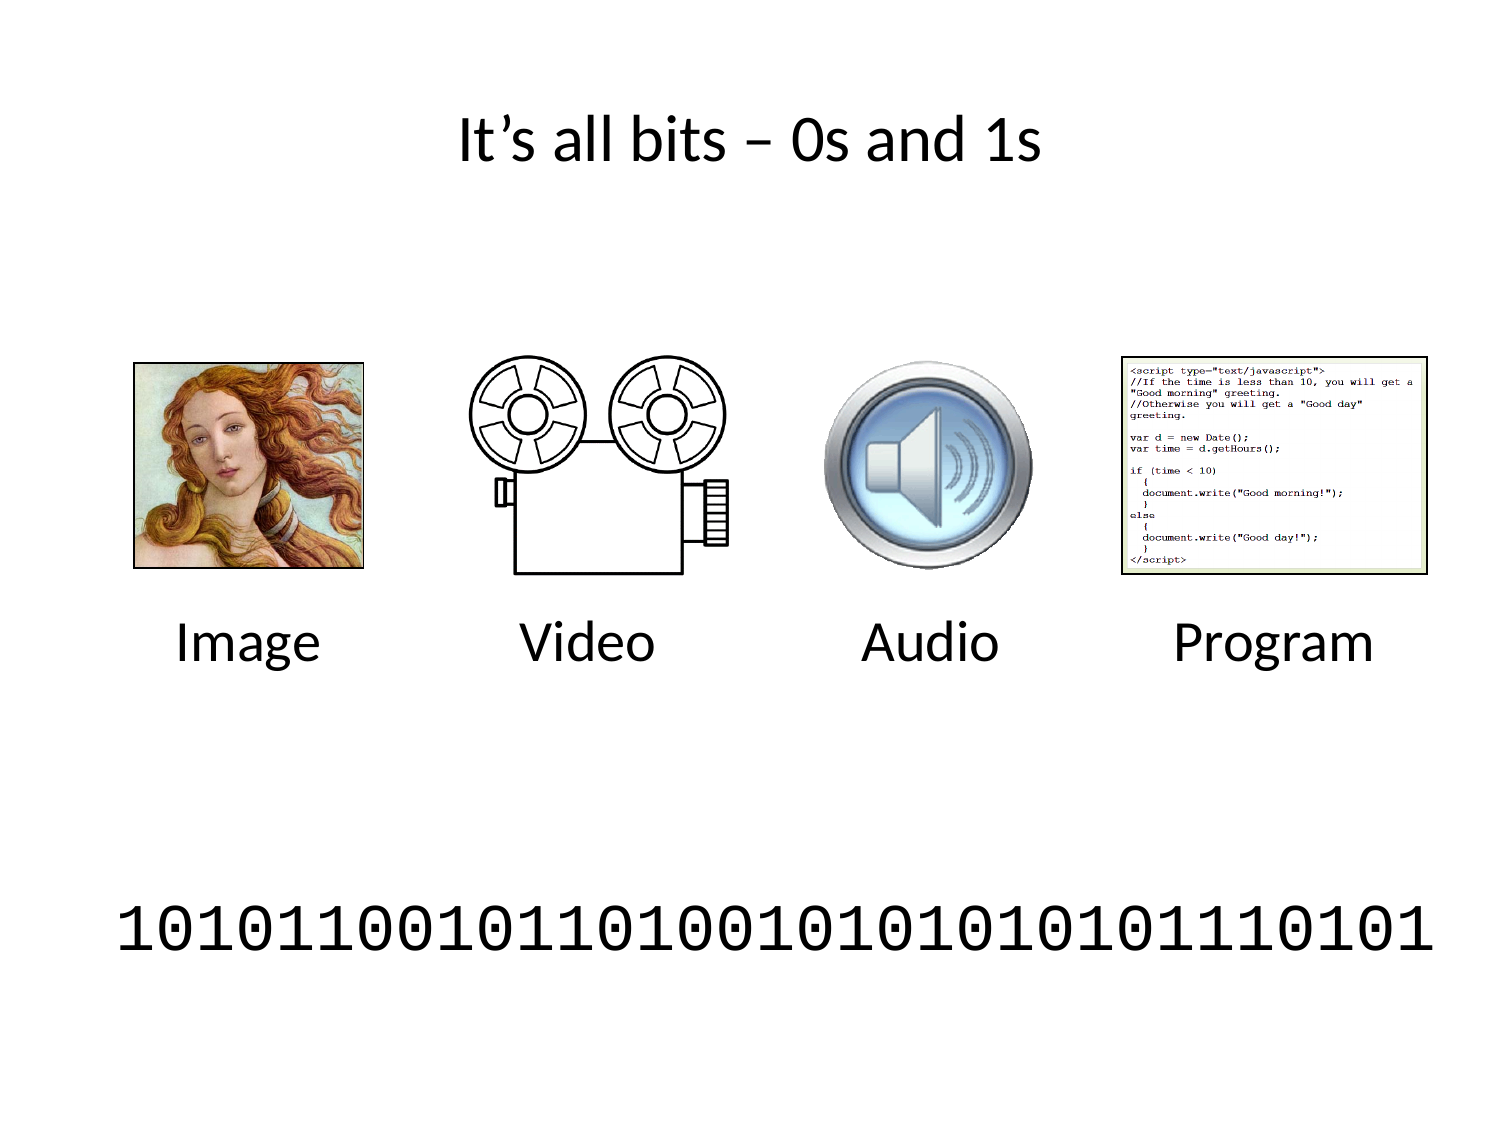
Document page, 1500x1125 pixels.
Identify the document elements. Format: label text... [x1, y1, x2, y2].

picture [134, 363, 363, 568]
text_box Audio [846, 597, 1016, 681]
picture [806, 342, 1052, 589]
text_box Image [161, 595, 337, 681]
text_box 101011001011010010101010101110101 [25, 875, 1500, 971]
picture [1122, 357, 1427, 574]
text_box It’s all bits – 0s and 1s [361, 87, 1138, 182]
text_box Program [1159, 595, 1390, 681]
text_box Video [504, 595, 672, 681]
picture [463, 352, 733, 579]
